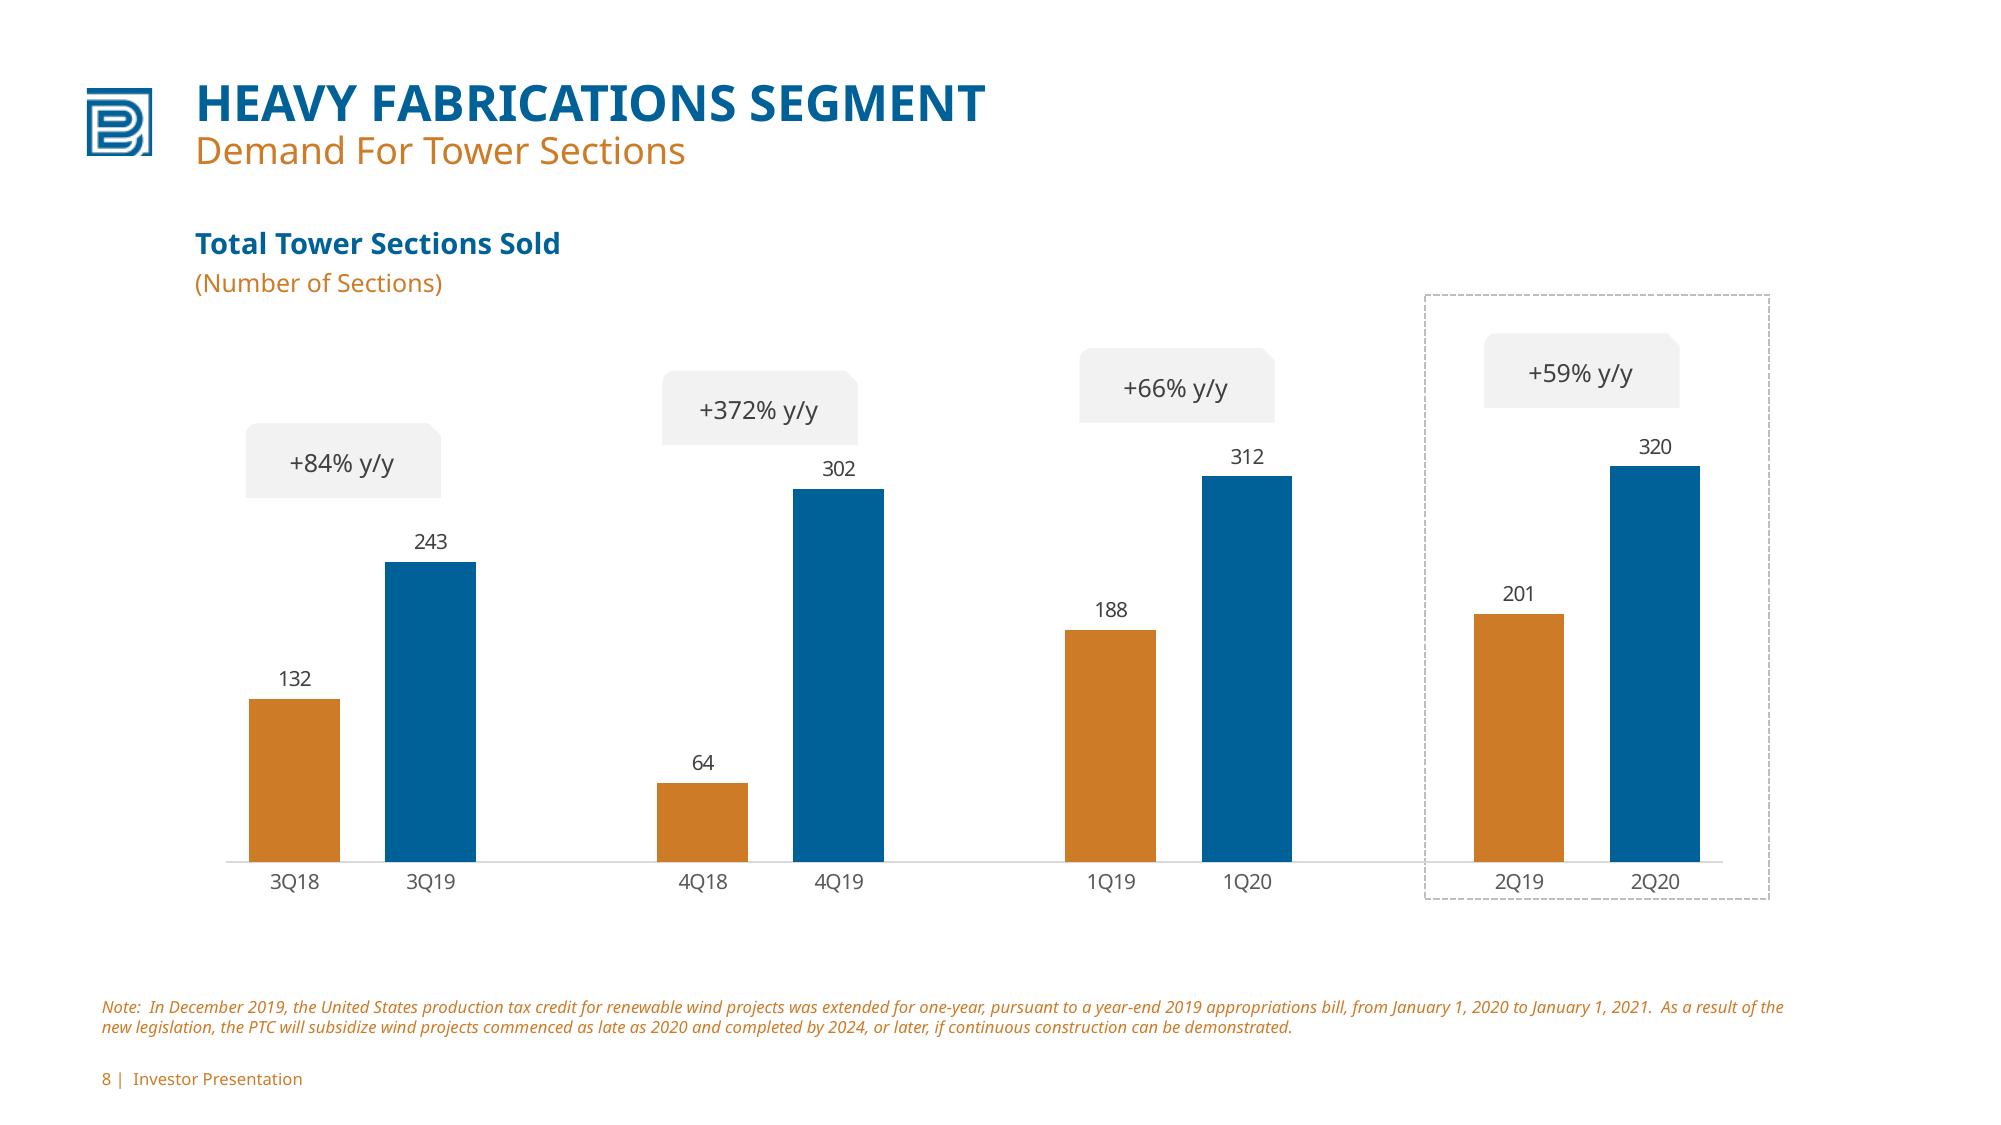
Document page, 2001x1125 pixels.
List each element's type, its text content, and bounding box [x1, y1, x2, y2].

text_box [1424, 294, 1769, 900]
text_box +66% y/y [1078, 346, 1276, 419]
slide_number 8 | Investor Presentation [86, 1049, 537, 1110]
text_box +372% y/y [661, 369, 859, 419]
text_box Total Tower Sections Sold (Number of Sections) [194, 225, 1131, 299]
chart [195, 419, 1755, 906]
title HEAVY FABRICATIONS SEGMENT Demand For Tower Sections [195, 77, 1818, 173]
text_box Note: In December 2019, the United States production tax credit for renewable wind projects was extended for one-year, pursuant to a year-end 2019 appropriations bill, from January 1, 2020 to January 1, 2021. As a result of the new legislation, the PTC will subsidize wind projects commenced as late as 2020 and completed by 2024, or later, if continuous construction can be demonstrated. [86, 987, 1818, 1048]
